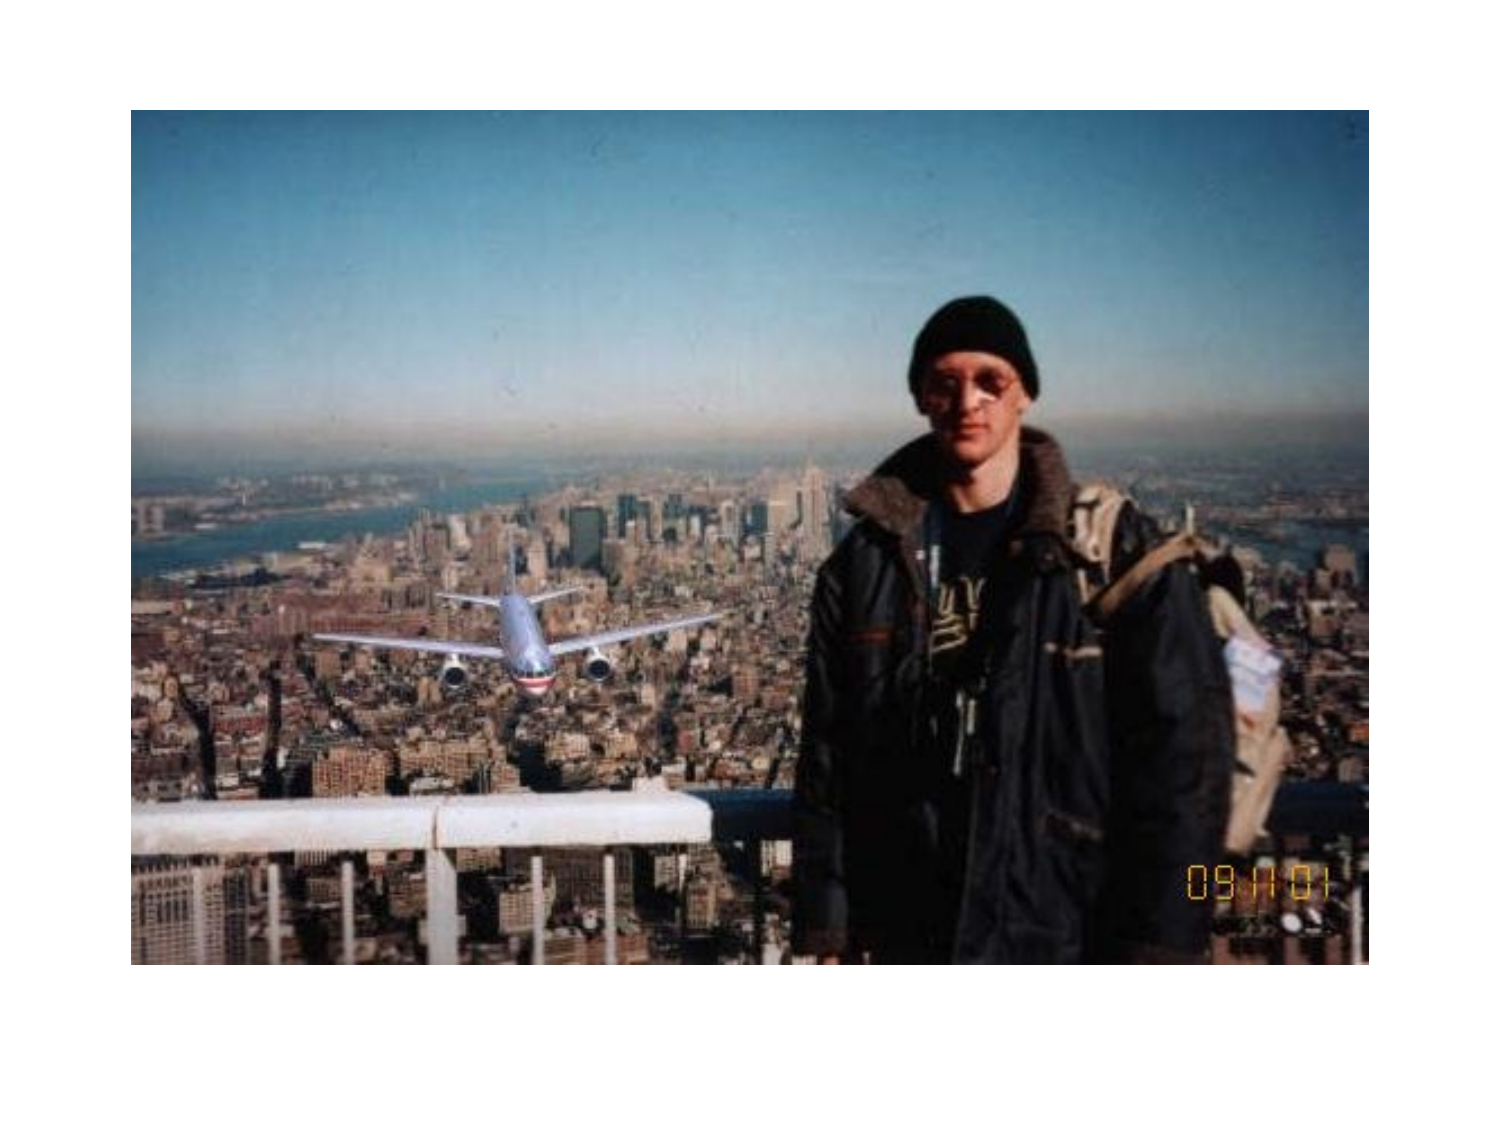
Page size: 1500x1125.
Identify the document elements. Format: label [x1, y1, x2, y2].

picture [131, 110, 1369, 965]
